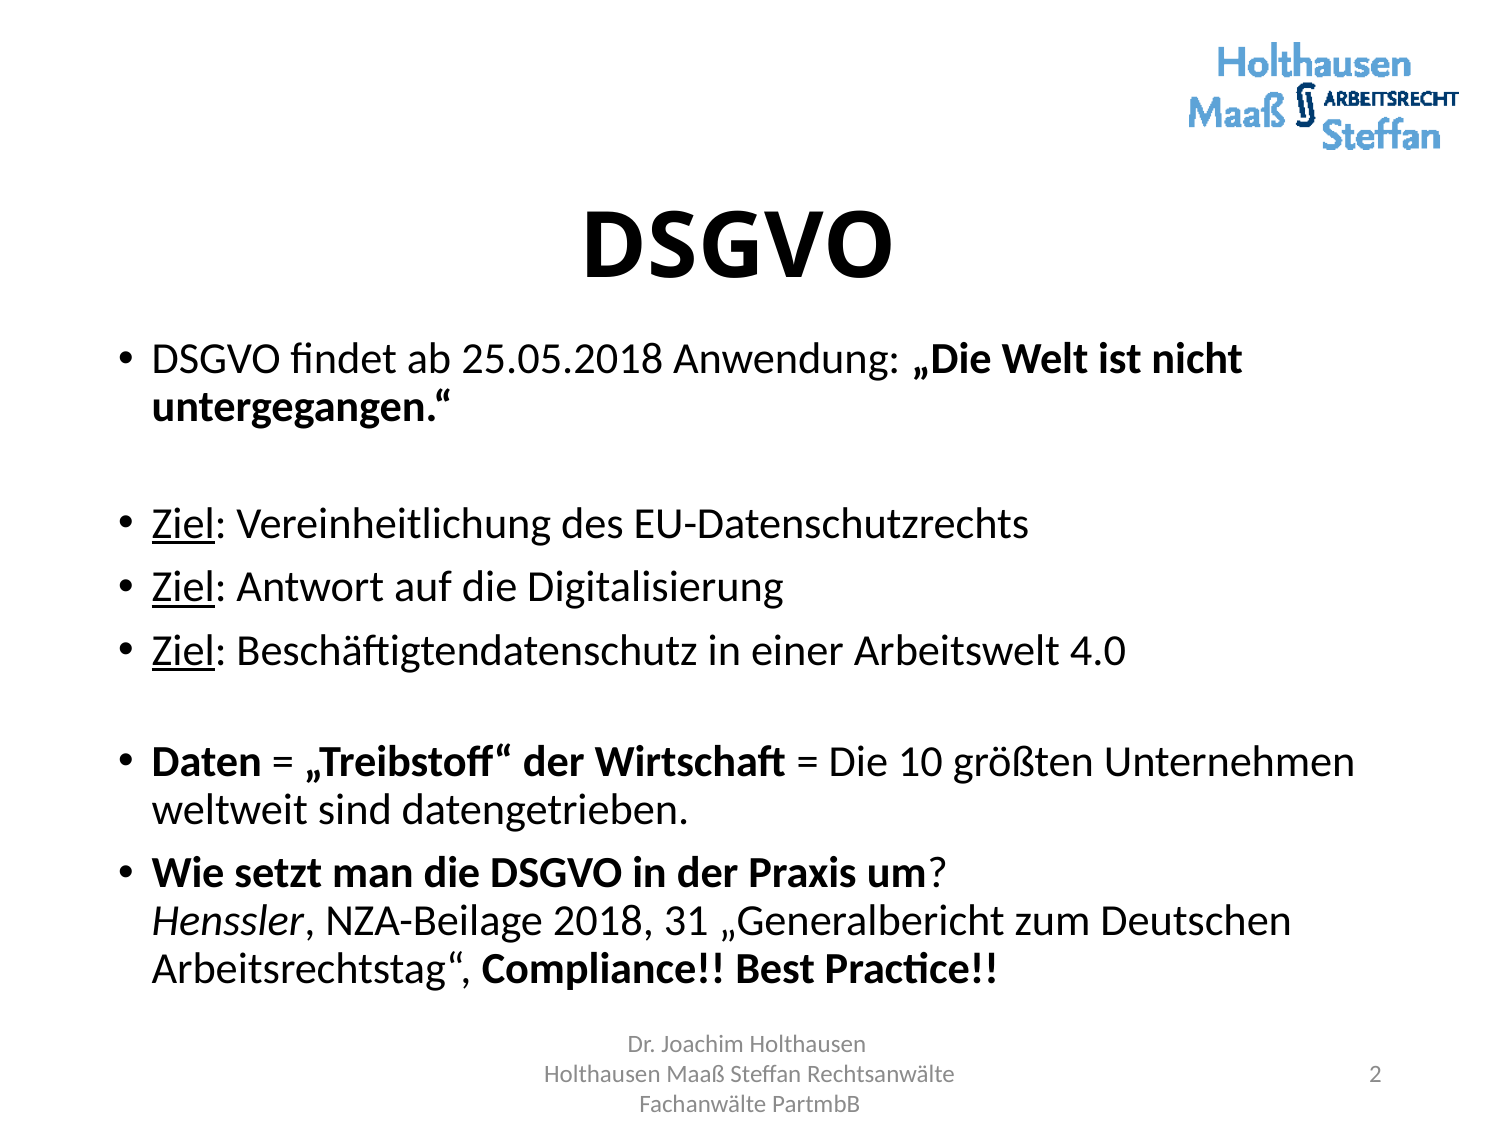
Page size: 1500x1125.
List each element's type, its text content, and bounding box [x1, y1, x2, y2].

slide_number 2 [1059, 1042, 1397, 1103]
list DSGVO findet ab 25.05.2018 Anwendung: „Die Welt ist nicht untergegangen.“ Ziel: Vereinheitlichung des EU-Datenschutzrechts Ziel: Antwort auf die Digitalisierung Ziel: Beschäftigtendatenschutz in einer Arbeitswelt 4.0 Daten = „Treibstoff“ der Wirtschaft = Die 10 größten Unternehmen weltweit sind datengetrieben. Wie setzt man die DSGVO in der Praxis um? Henssler, NZA-Beilage 2018, 31 „Generalbericht zum Deutschen Arbeitsrechtstag“, Compliance!! Best Practice!! [103, 328, 1397, 1008]
title DSGVO [103, 185, 1397, 310]
footer Dr. Joachim Holthausen Holthausen Maaß Steffan Rechtsanwälte Fachanwälte PartmbB [496, 1042, 1004, 1103]
picture [1189, 42, 1459, 150]
